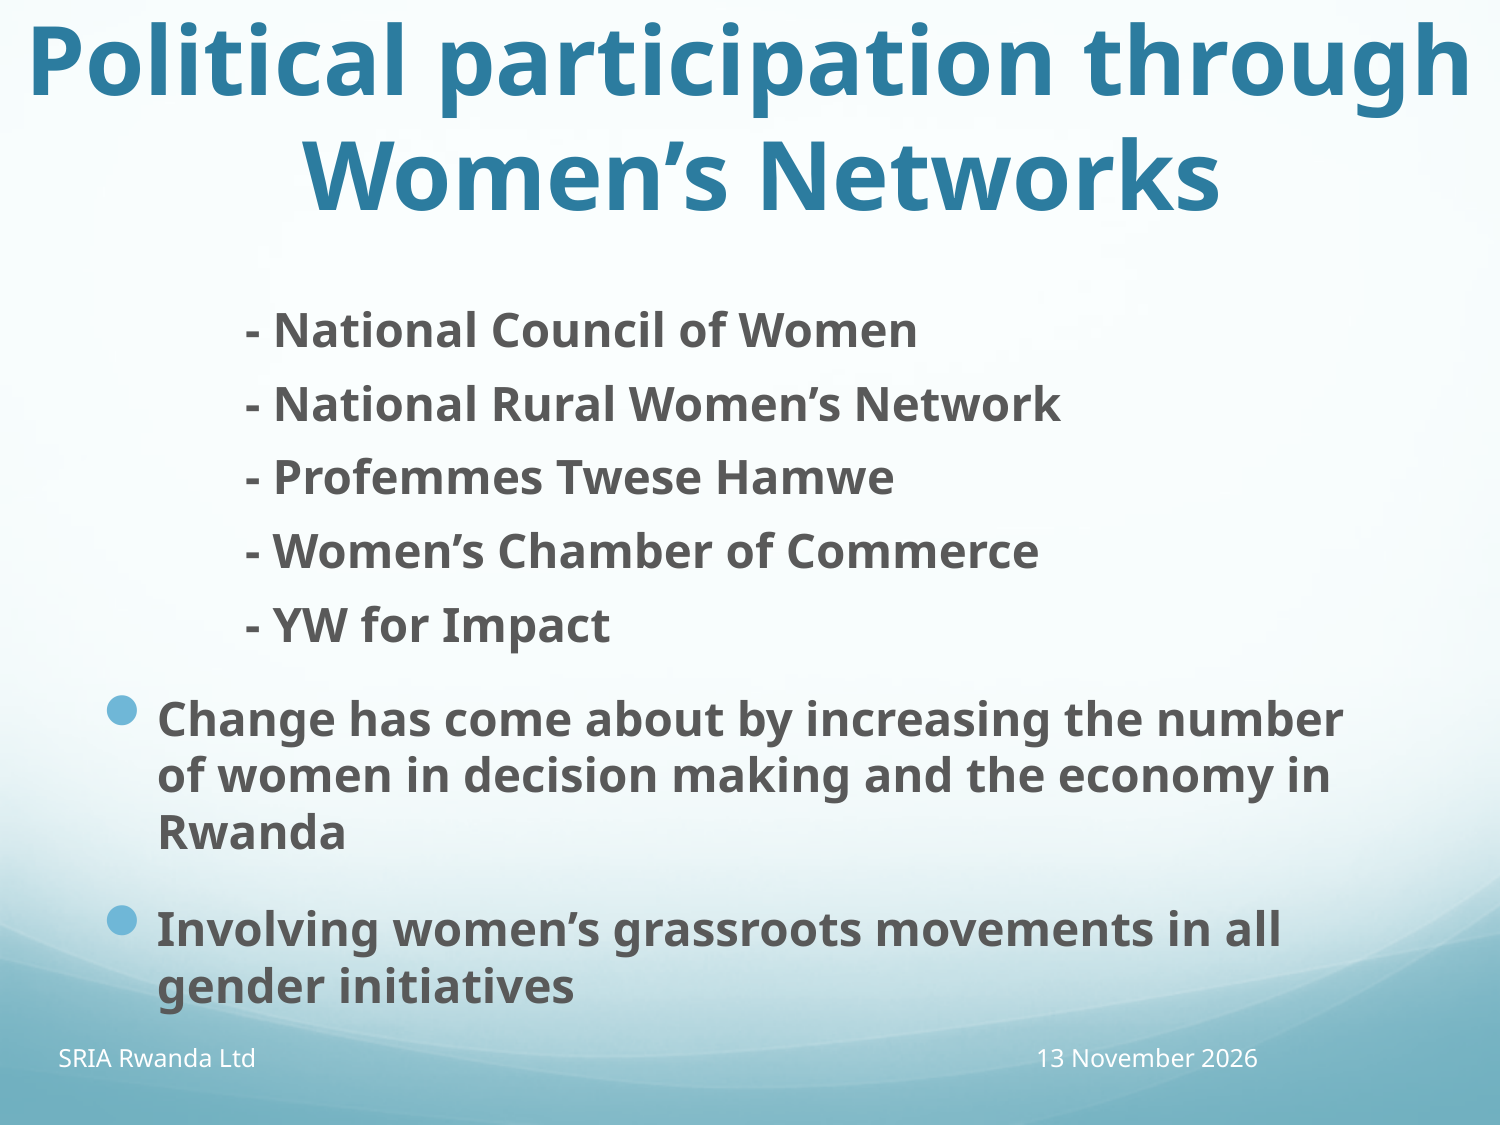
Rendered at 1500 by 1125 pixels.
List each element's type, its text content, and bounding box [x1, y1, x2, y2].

footer SRIA Rwanda Ltd [43, 1029, 838, 1090]
list - National Council of Women - National Rural Women’s Network - Profemmes Twese Hamwe - Women’s Chamber of Commerce - YW for Impact Change has come about by increasing the number of women in decision making and the economy in Rwanda Involving women’s grassroots movements in all gender initiatives [87, 312, 1407, 1025]
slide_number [923, 1029, 1274, 1090]
title Political participation through Women’s Networks [0, 17, 1500, 237]
